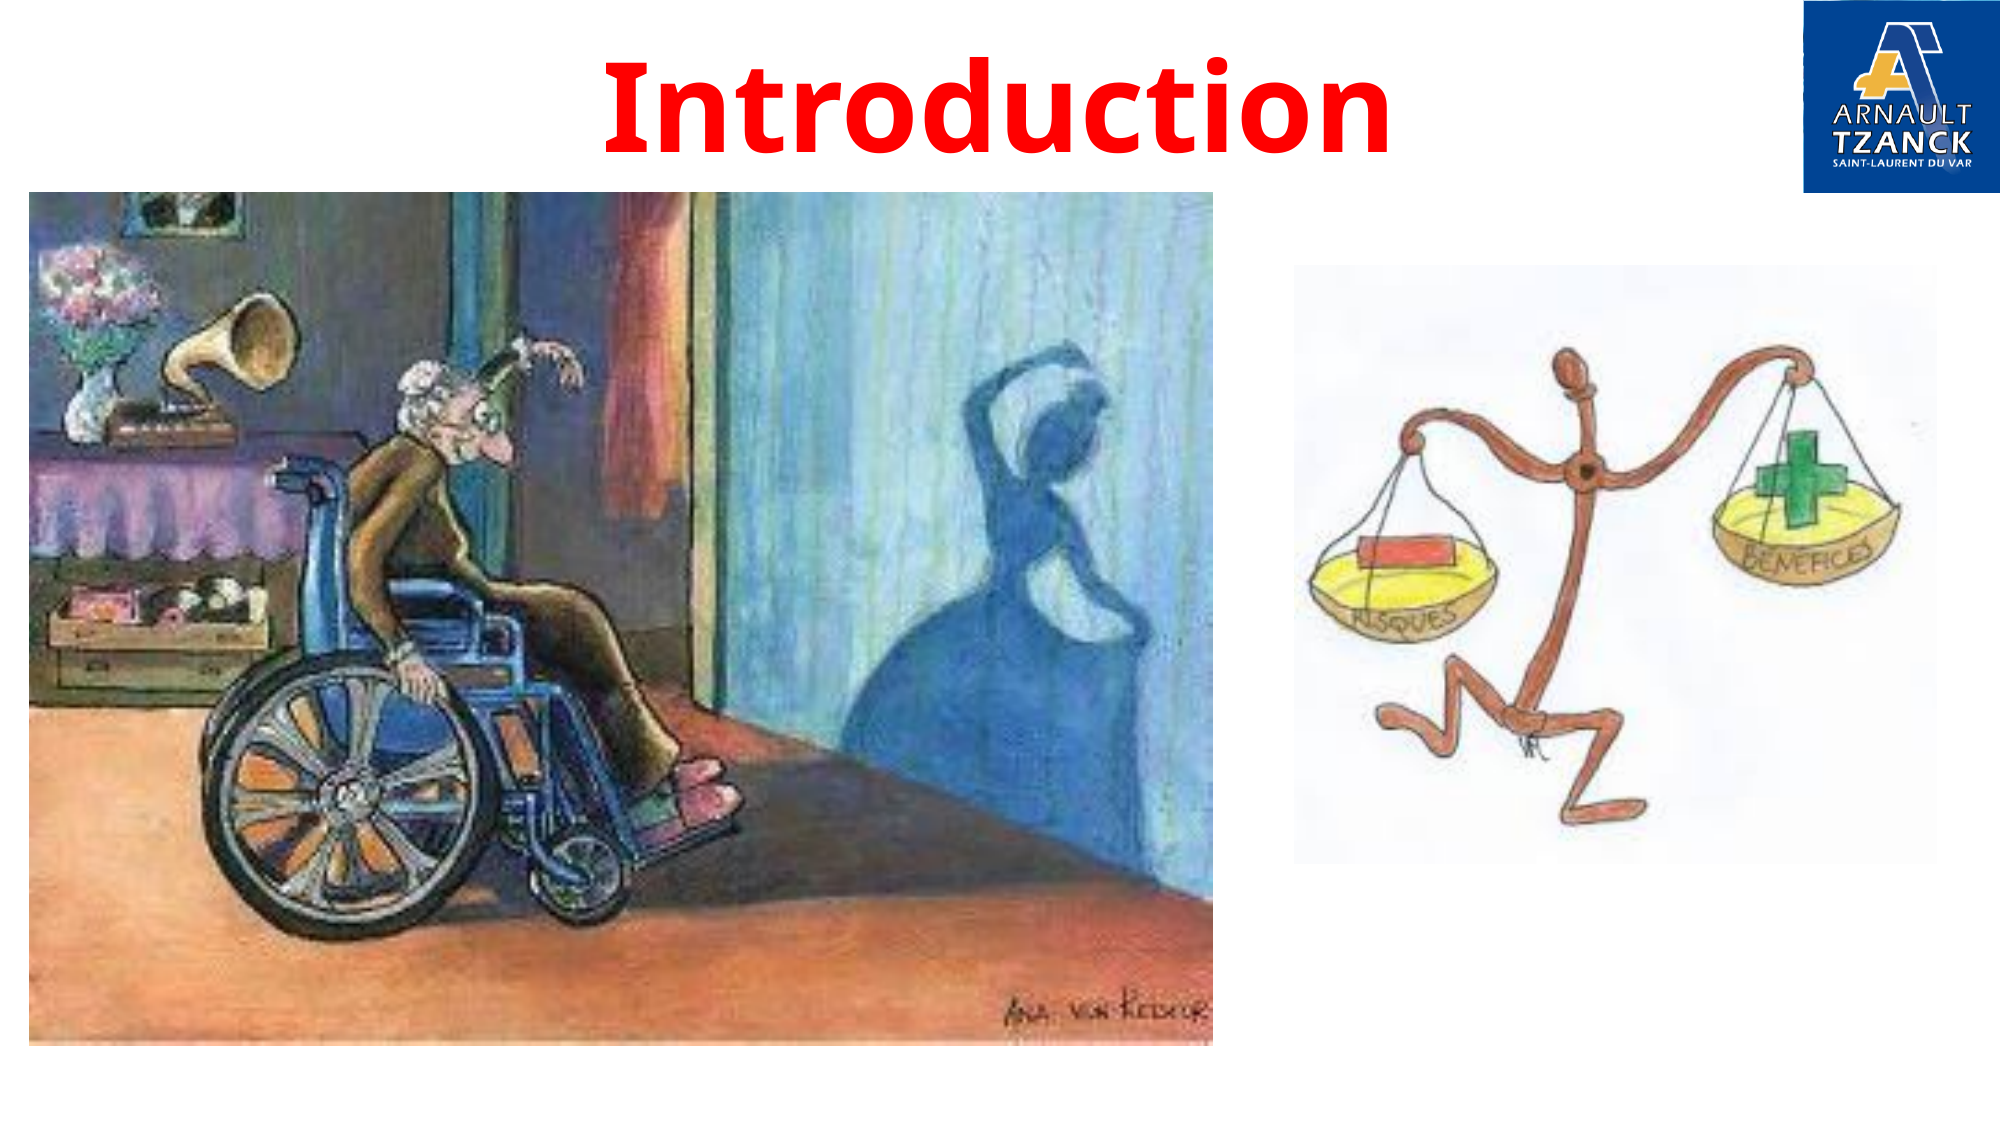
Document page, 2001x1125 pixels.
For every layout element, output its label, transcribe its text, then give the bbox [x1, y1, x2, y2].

title Introduction [137, 3, 1863, 221]
picture [1294, 265, 1937, 864]
picture [1803, 0, 2000, 193]
picture [29, 192, 1213, 1047]
